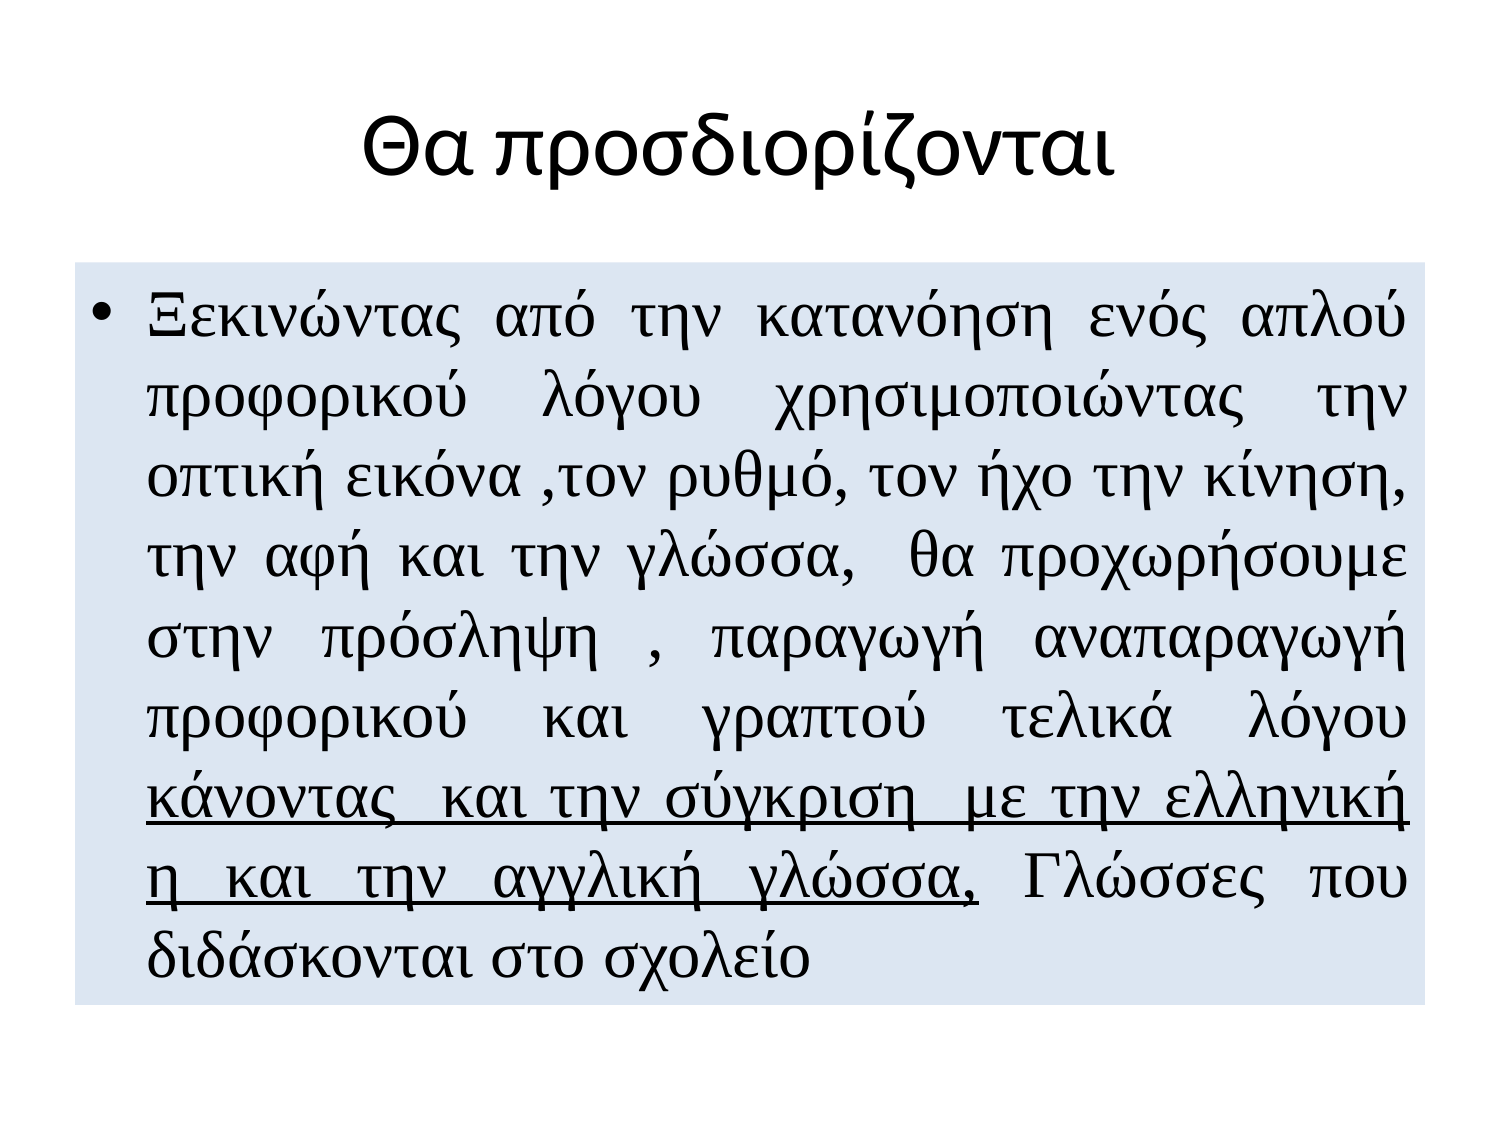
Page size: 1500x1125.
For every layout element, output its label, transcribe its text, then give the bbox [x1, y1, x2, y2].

title Θα προσδιορίζονται [75, 45, 1425, 233]
list Ξεκινώντας από την κατανόηση ενός απλού προφορικού λόγου χρησιμοποιώντας την οπτική εικόνα ,τον ρυθμό, τον ήχο την κίνηση, την αφή και την γλώσσα, θα προχωρήσουμε στην πρόσληψη , παραγωγή αναπαραγωγή προφορικού και γραπτού τελικά λόγου κάνοντας και την σύγκριση με την ελληνική η και την αγγλική γλώσσα, Γλώσσες που διδάσκονται στο σχολείο [75, 262, 1425, 1005]
